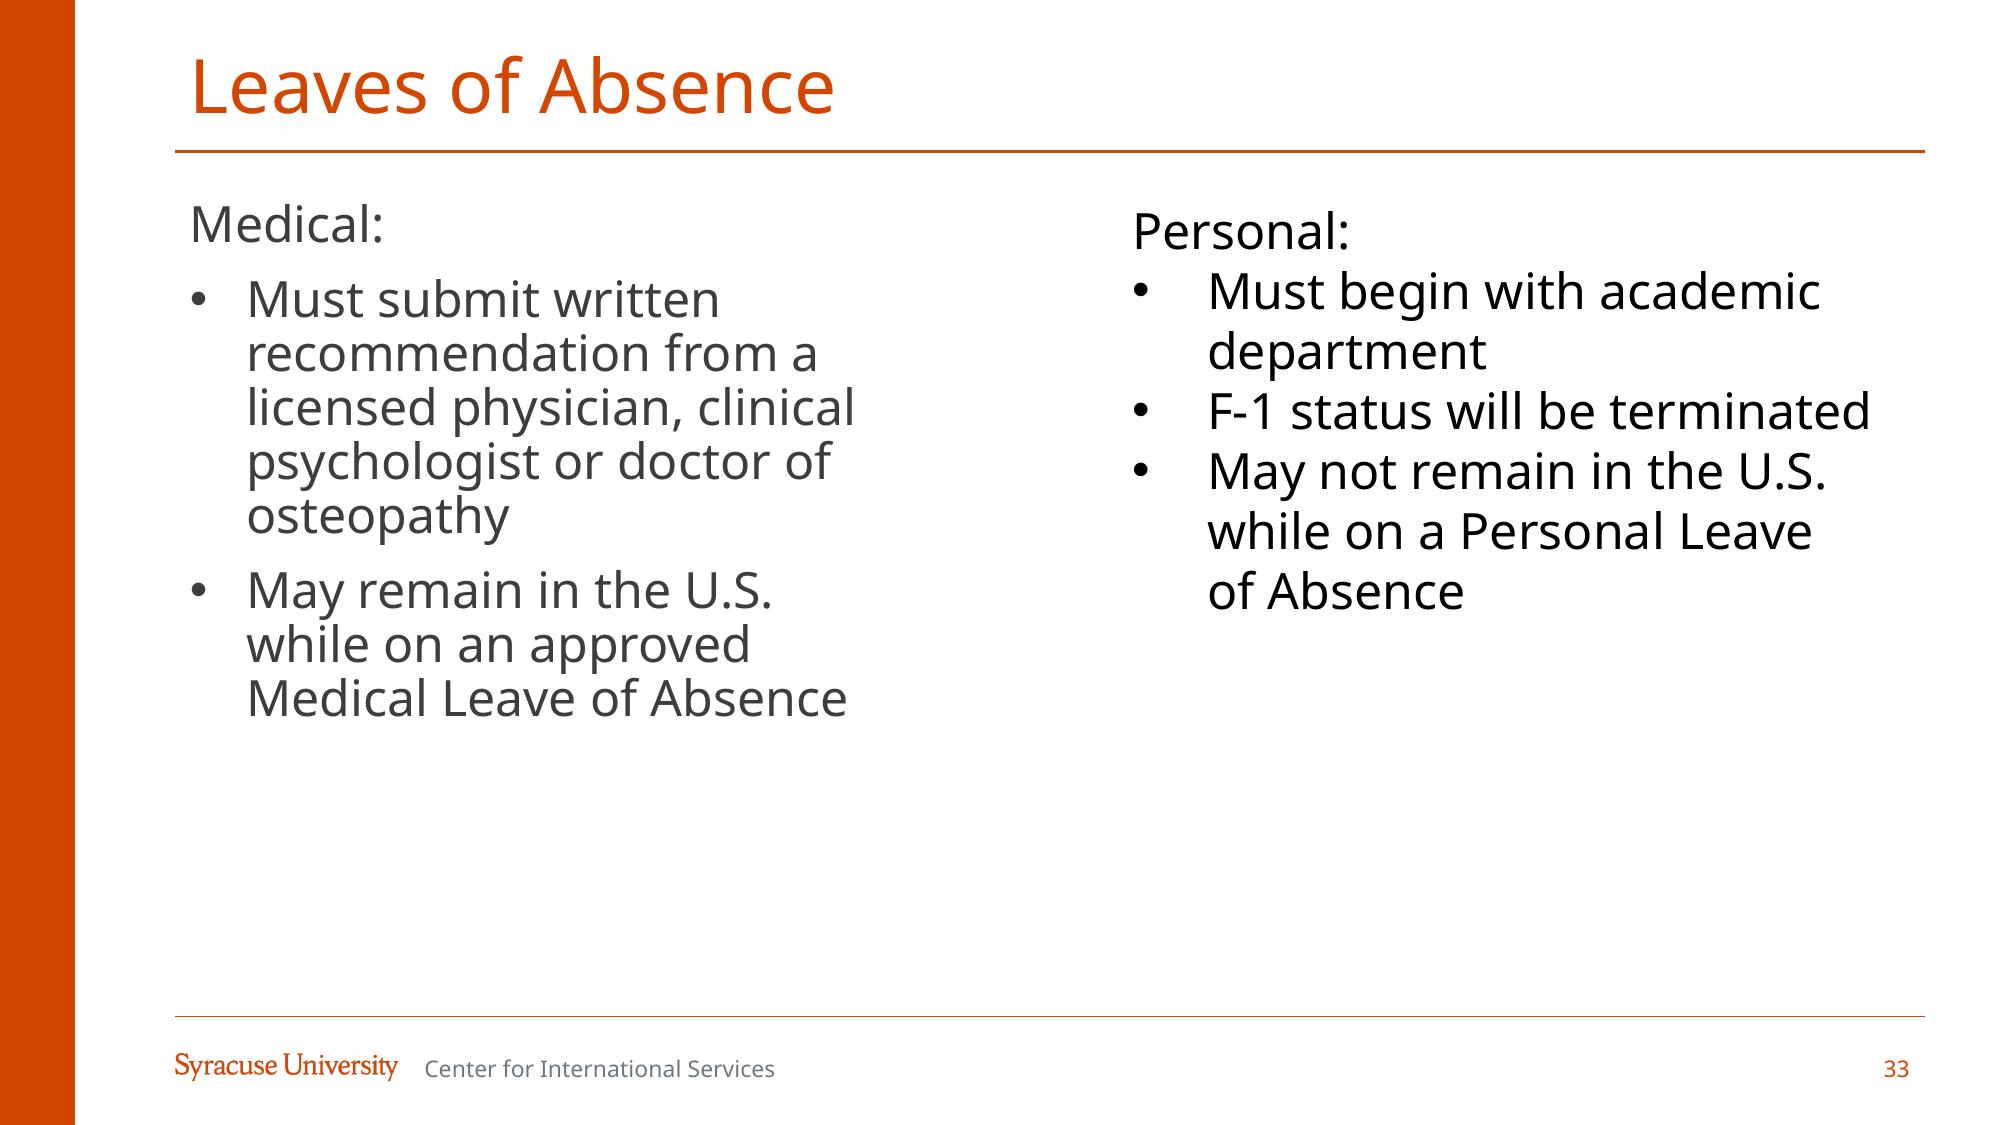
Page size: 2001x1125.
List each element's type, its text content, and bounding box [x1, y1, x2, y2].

list Center for International Services [409, 1039, 1826, 1100]
title Leaves of Absence [174, 41, 1925, 146]
picture [174, 1052, 399, 1082]
list Medical: Must submit written recommendation from a licensed physician, clinical psychologist or doctor of osteopathy May remain in the U.S. while on an approved Medical Leave of Absence [174, 192, 923, 906]
text_box Personal: Must begin with academic department F-1 status will be terminated May not remain in the U.S. while on a Personal Leave of Absence [1117, 192, 1890, 628]
slide_number 33 [1826, 1039, 1925, 1100]
